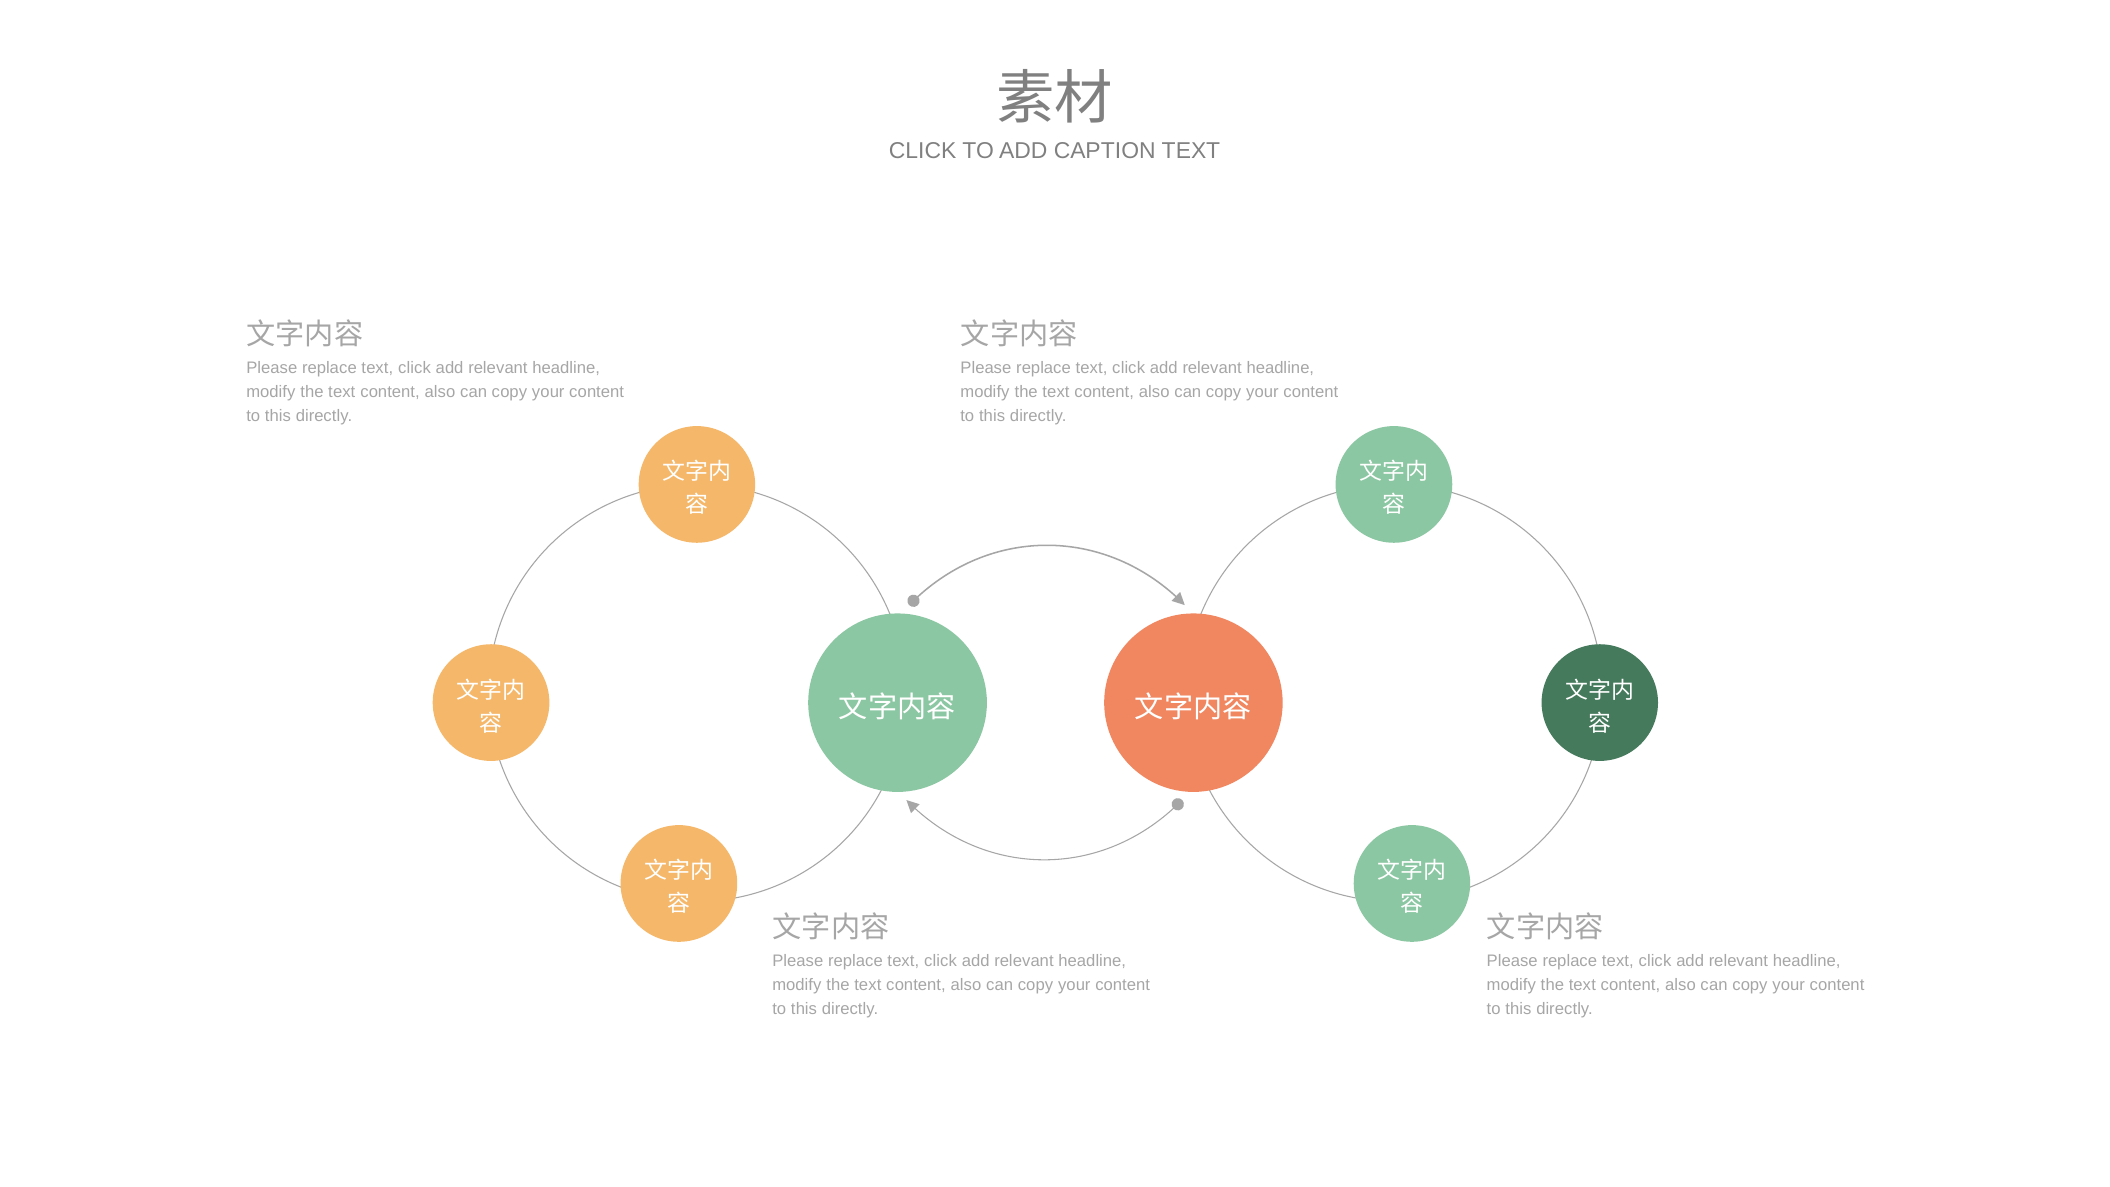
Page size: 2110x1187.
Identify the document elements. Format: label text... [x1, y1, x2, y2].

text_box CLICK TO ADD CAPTION TEXT [865, 135, 1245, 163]
text_box 文字内容 [960, 308, 1078, 351]
text_box 文字内容 [638, 426, 756, 543]
text_box 文字内容 [432, 644, 550, 761]
text_box Please replace text, click add relevant headline, modify the text content, also can copy your content to this directly. [1486, 945, 1874, 1018]
text_box Please replace text, click add relevant headline, modify the text content, also can copy your content to this directly. [246, 353, 634, 425]
text_box 文字内容 [1353, 825, 1471, 942]
text_box [1201, 492, 1597, 898]
text_box 文字内容 [772, 901, 890, 943]
text_box Please replace text, click add relevant headline, modify the text content, also can copy your content to this directly. [772, 945, 1160, 1018]
text_box 文字内容 [808, 613, 987, 792]
text_box 文字内容 [1104, 613, 1283, 792]
text_box 文字内容 [1541, 644, 1659, 761]
text_box [907, 545, 1185, 705]
text_box 素材 [865, 60, 1245, 131]
text_box [906, 666, 1184, 860]
text_box Please replace text, click add relevant headline, modify the text content, also can copy your content to this directly. [960, 353, 1348, 425]
text_box 文字内容 [1486, 901, 1605, 943]
text_box [494, 492, 890, 898]
text_box 文字内容 [620, 825, 738, 942]
text_box 文字内容 [1335, 426, 1453, 543]
text_box 文字内容 [246, 308, 364, 351]
